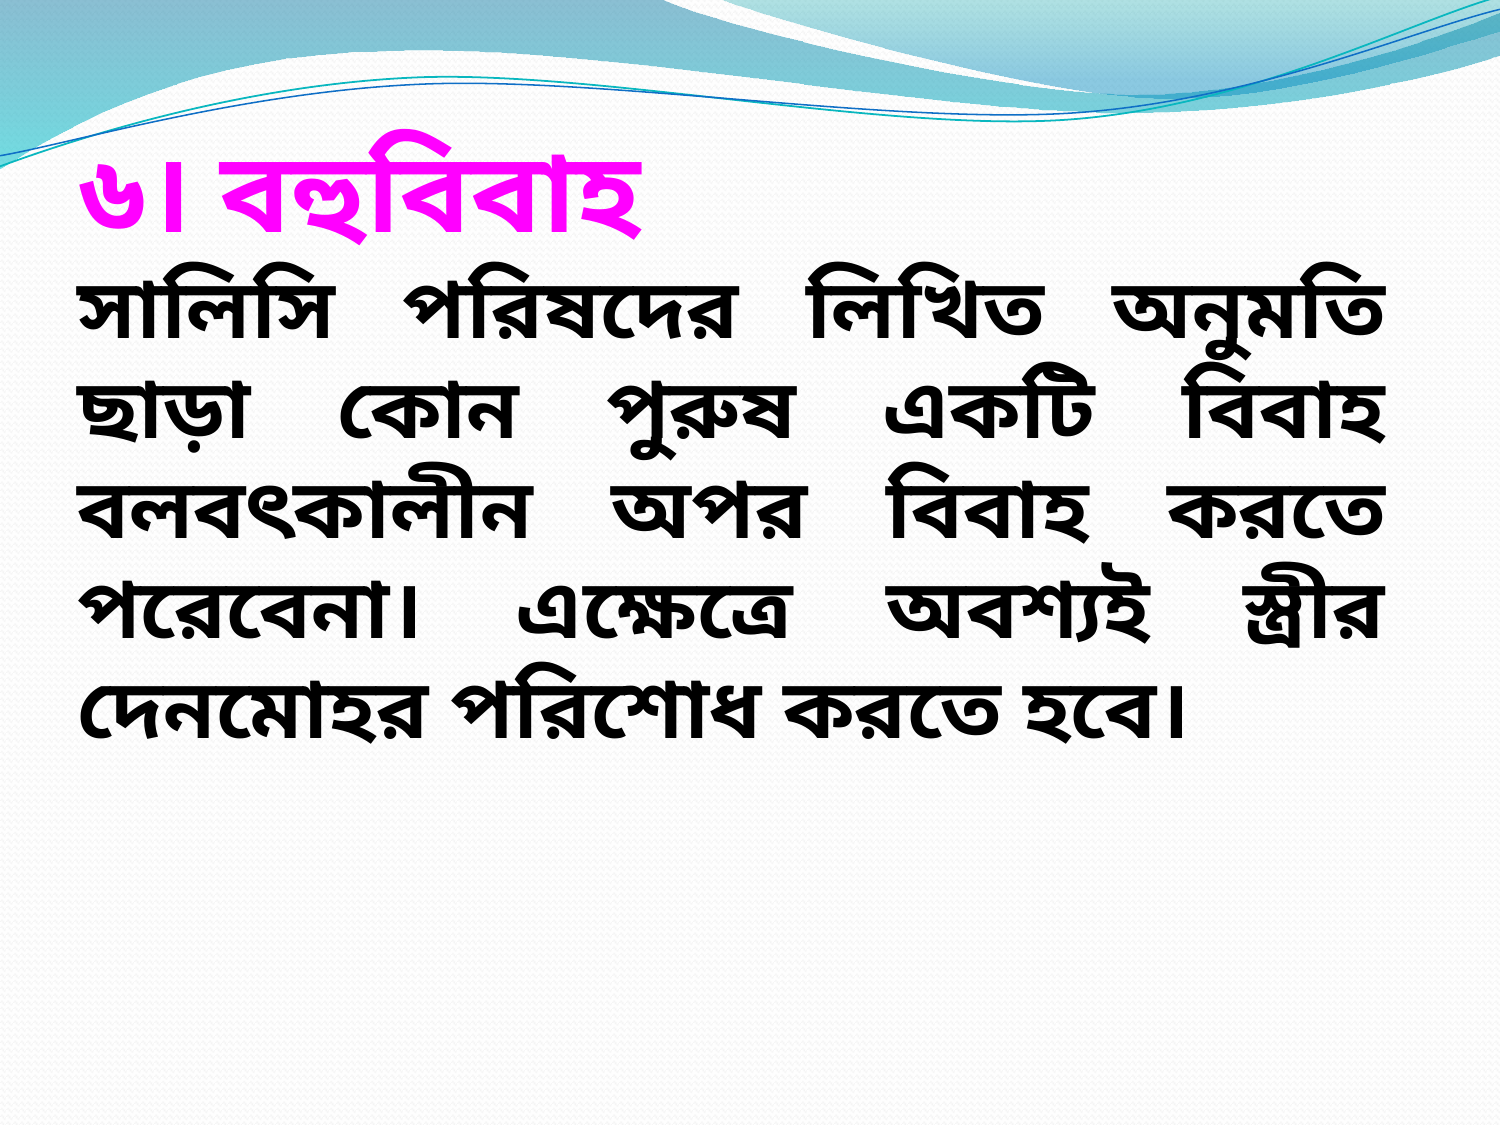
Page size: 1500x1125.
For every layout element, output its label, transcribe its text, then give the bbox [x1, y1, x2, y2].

text_box ৬। বহুবিবাহ সালিসি পরিষদের লিখিত অনুমতি ছাড়া কোন পুরুষ একটি বিবাহ বলবৎকালীন অপর বিবাহ করতে পরেবেনা। এক্ষেত্রে অবশ্যই স্ত্রীর দেনমোহর পরিশোধ করতে হবে। [62, 112, 1400, 983]
